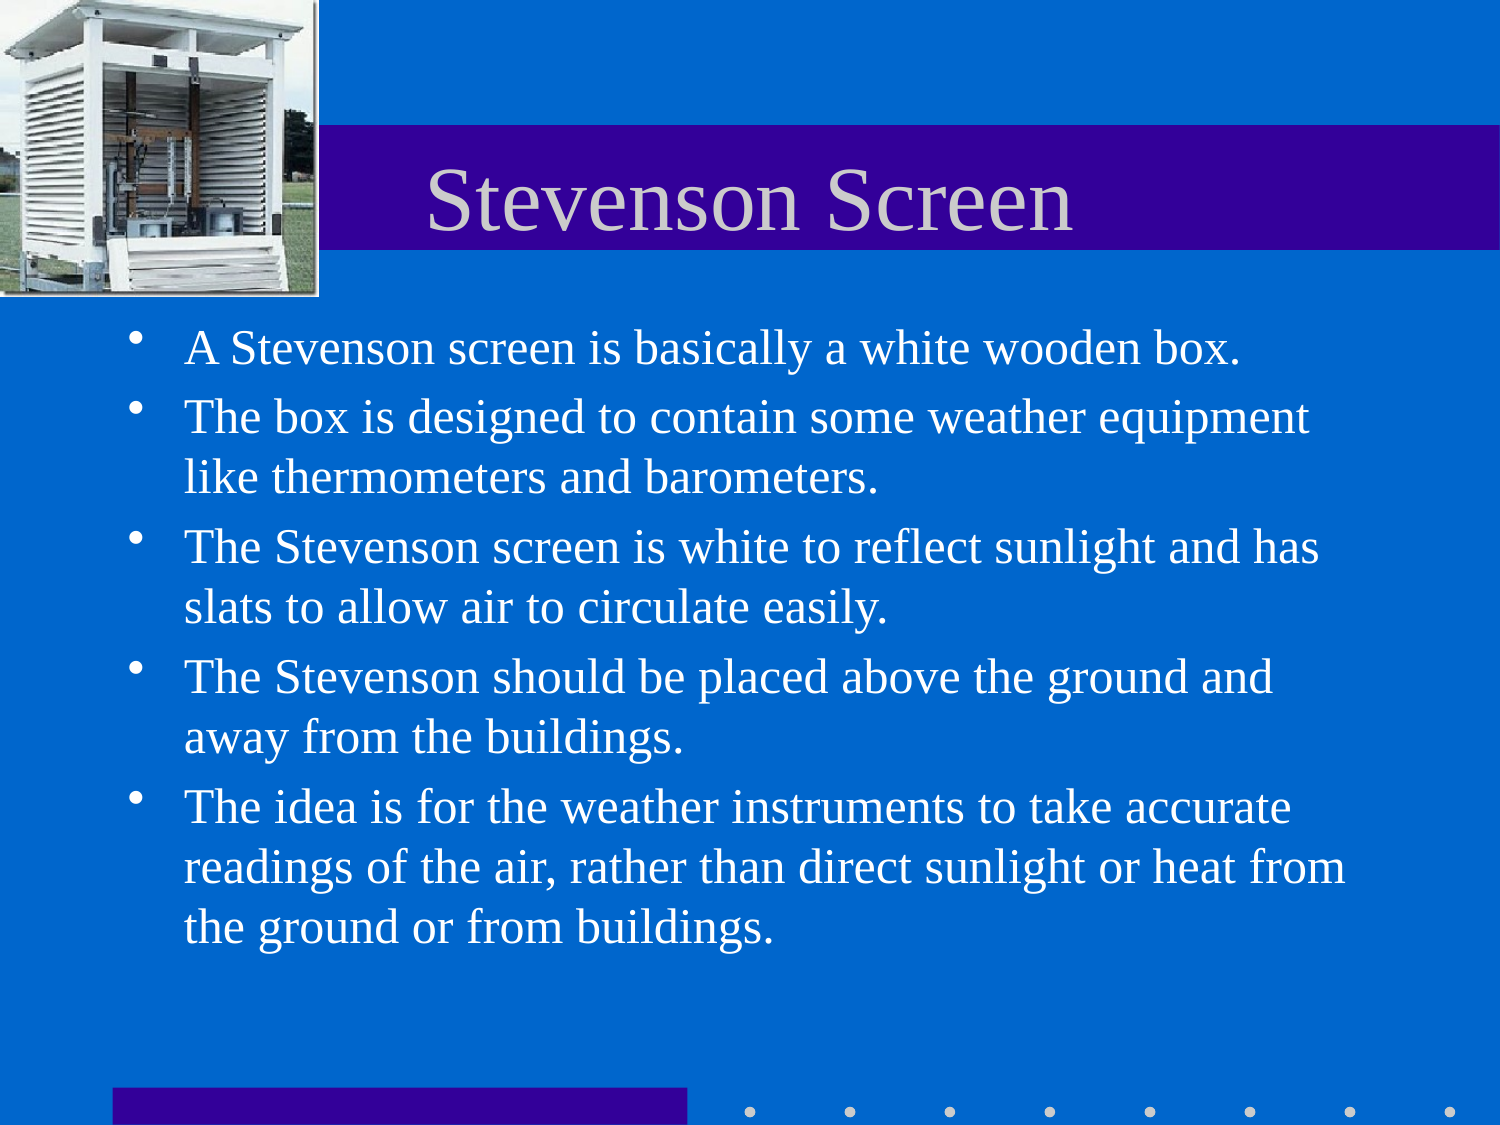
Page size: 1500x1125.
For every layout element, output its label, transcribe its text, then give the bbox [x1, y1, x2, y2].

picture [0, 0, 319, 297]
list A Stevenson screen is basically a white wooden box. The box is designed to contain some weather equipment like thermometers and barometers. The Stevenson screen is white to reflect sunlight and has slats to allow air to circulate easily. The Stevenson should be placed above the ground and away from the buildings. The idea is for the weather instruments to take accurate readings of the air, rather than direct sunlight or heat from the ground or from buildings. [112, 306, 1388, 1005]
title Stevenson Screen [323, 99, 1388, 288]
